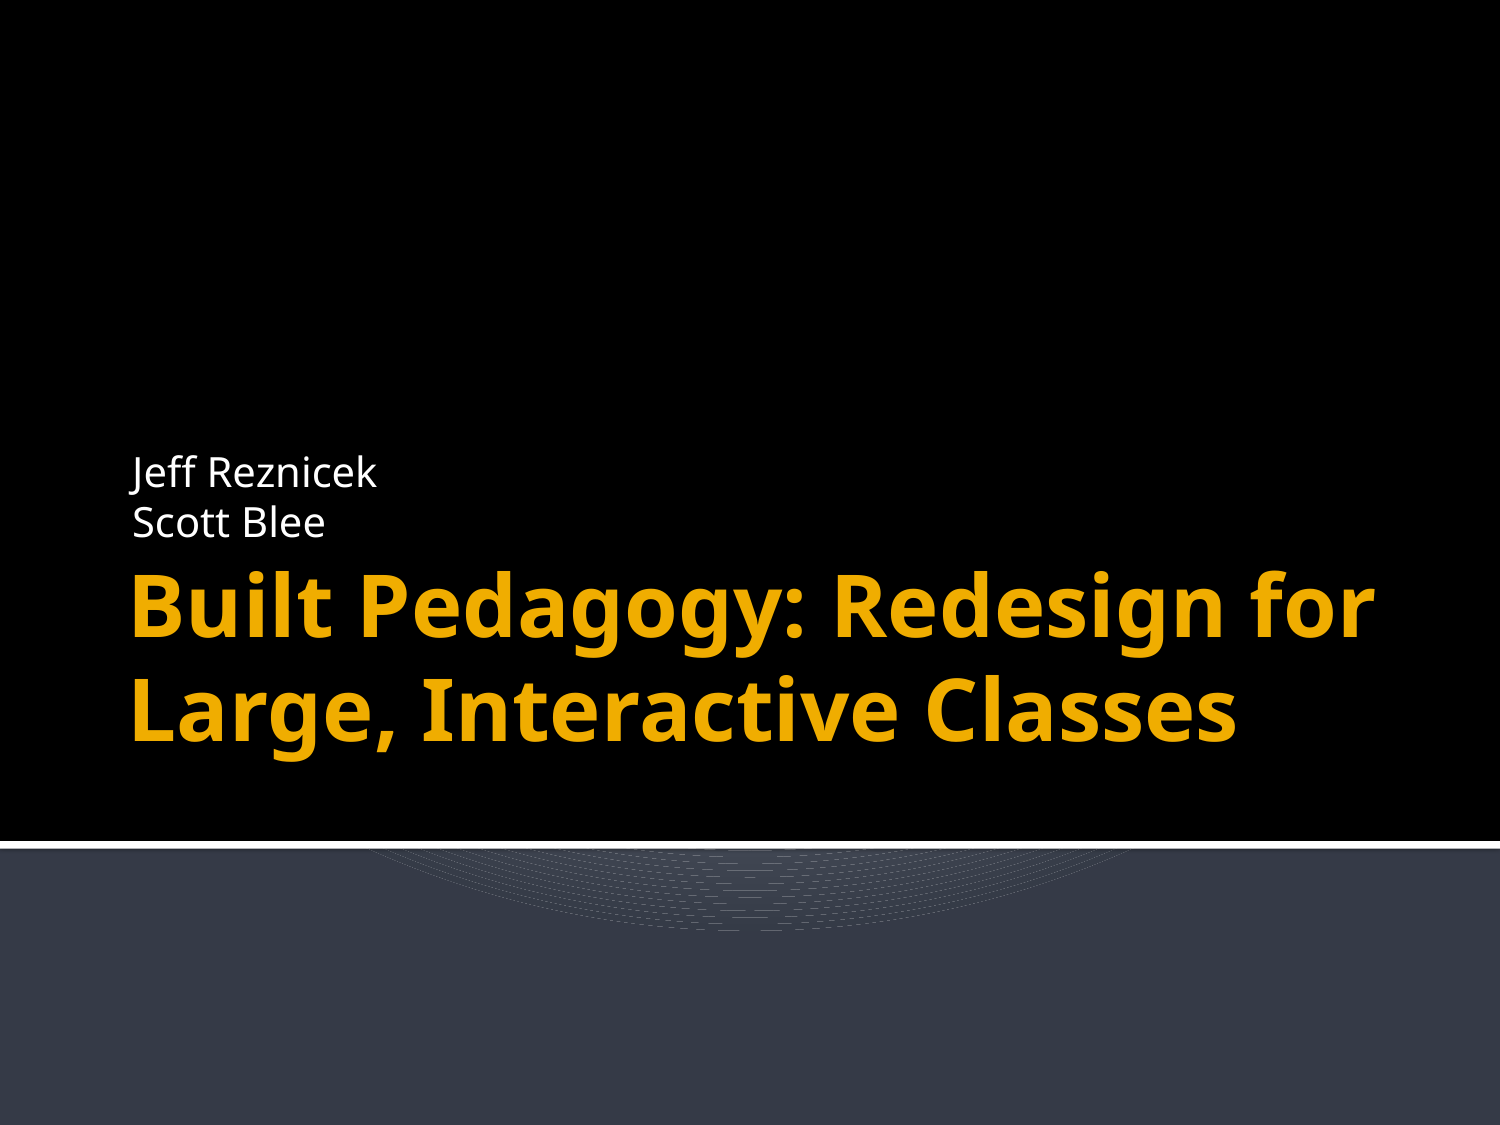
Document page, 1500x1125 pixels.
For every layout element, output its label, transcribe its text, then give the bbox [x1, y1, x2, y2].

subtitle Jeff Reznicek Scott Blee [112, 299, 1438, 546]
title Built Pedagogy: Redesign for Large, Interactive Classes [112, 550, 1438, 825]
